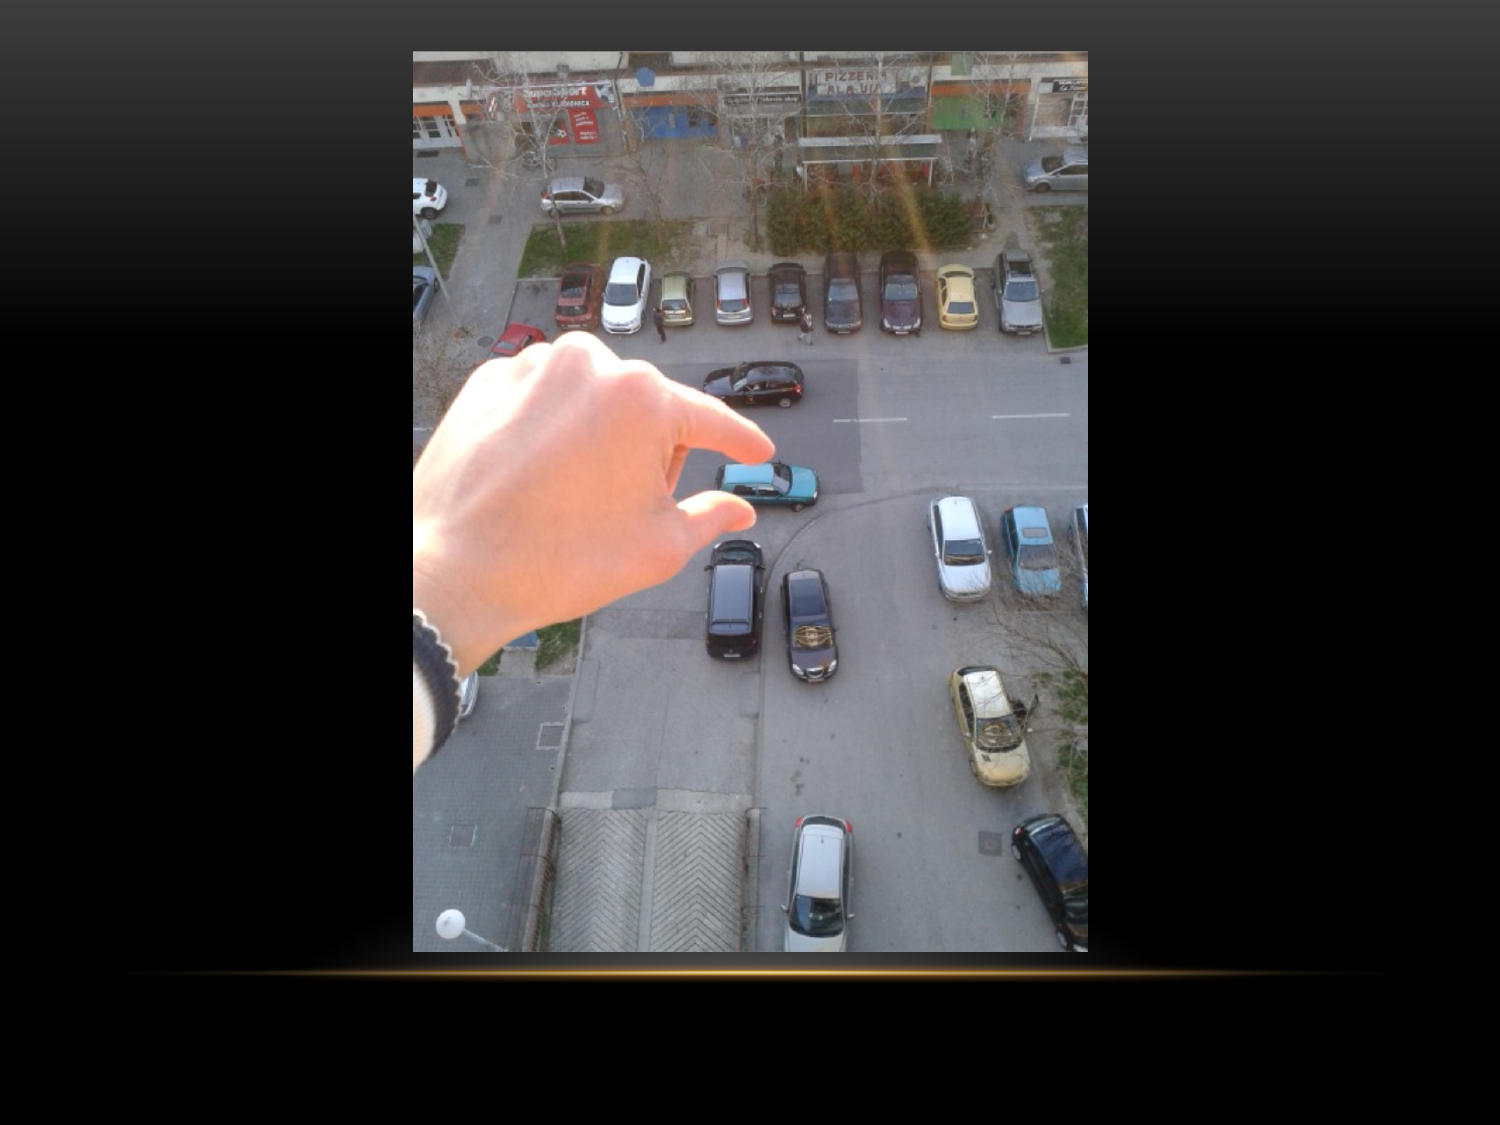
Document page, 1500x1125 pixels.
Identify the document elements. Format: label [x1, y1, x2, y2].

list [299, 163, 1201, 840]
picture [0, 0, 1500, 1125]
